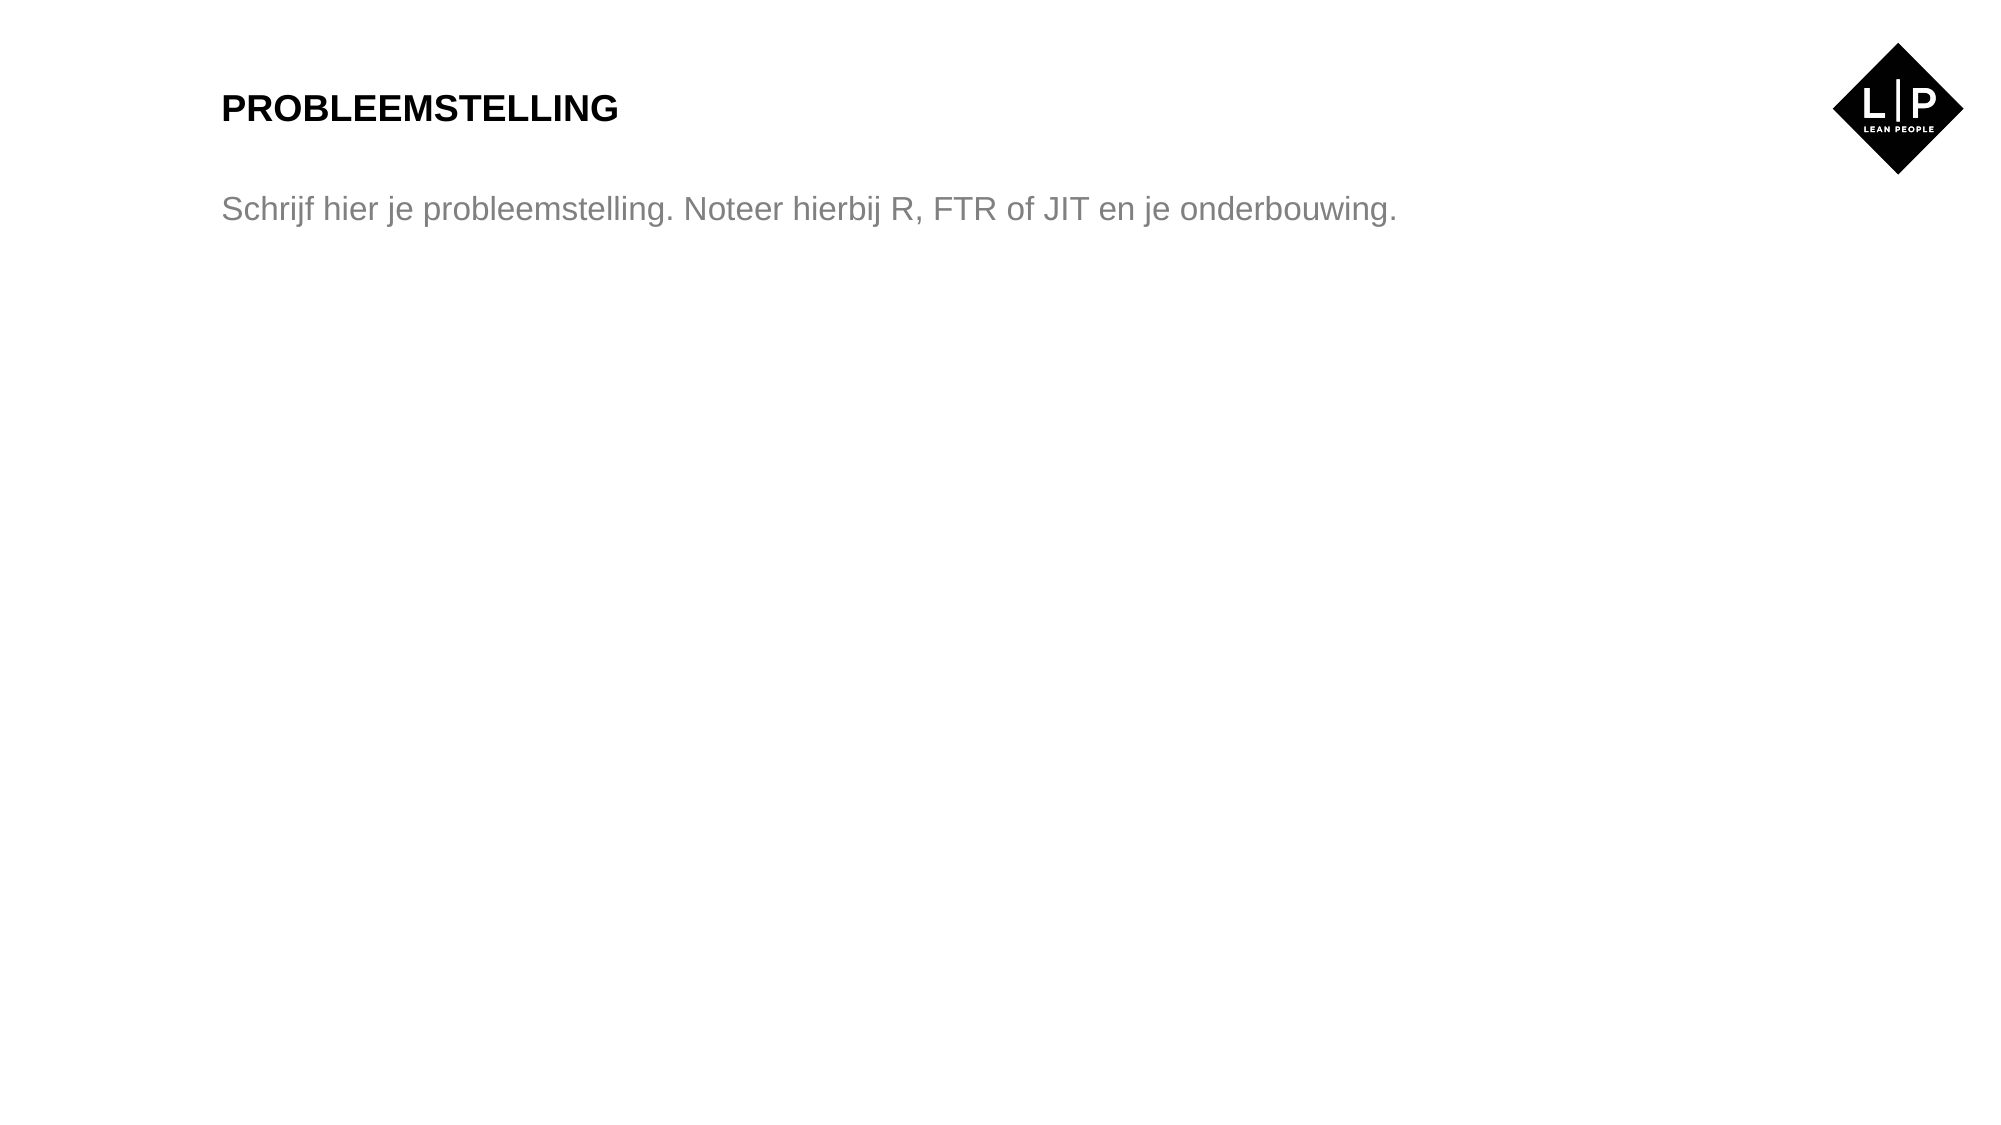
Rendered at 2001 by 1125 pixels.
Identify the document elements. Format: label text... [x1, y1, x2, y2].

picture [1822, 31, 1975, 185]
text_box PROBLEEMSTELLING [206, 64, 1142, 154]
list Schrijf hier je probleemstelling. Noteer hierbij R, FTR of JIT en je onderbouwing. [206, 184, 1823, 958]
